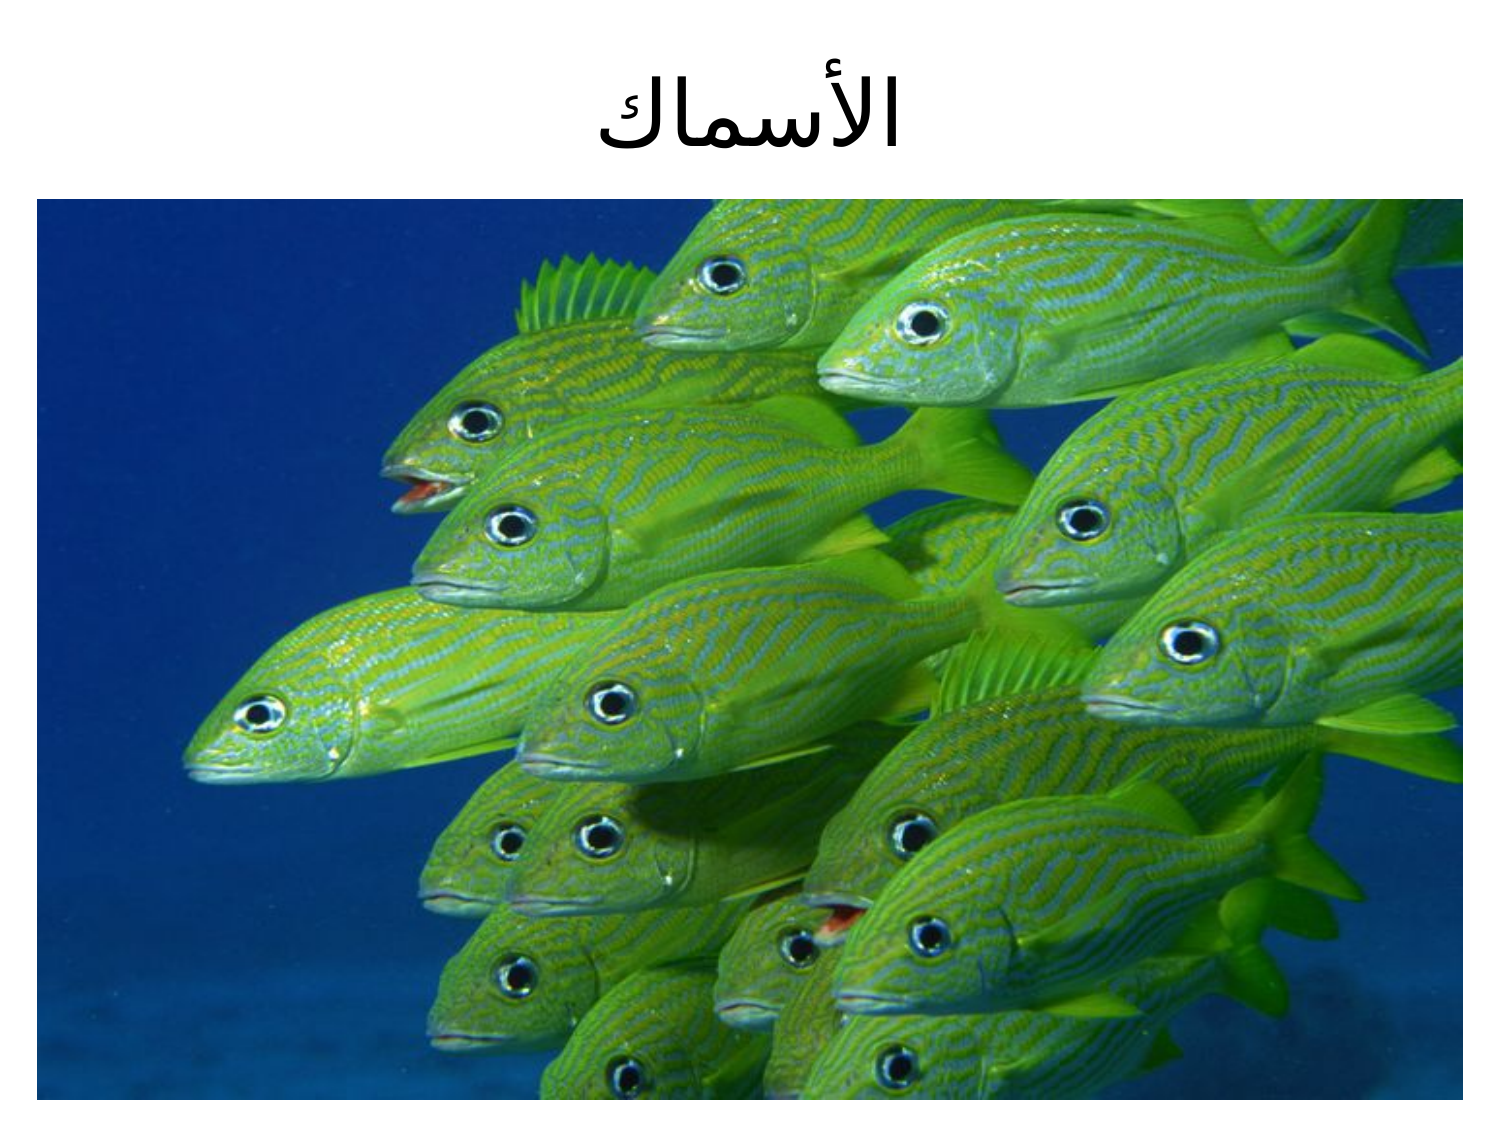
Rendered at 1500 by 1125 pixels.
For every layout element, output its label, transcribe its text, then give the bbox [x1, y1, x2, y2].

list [37, 199, 1463, 1101]
title الأسماك [75, 45, 1425, 175]
